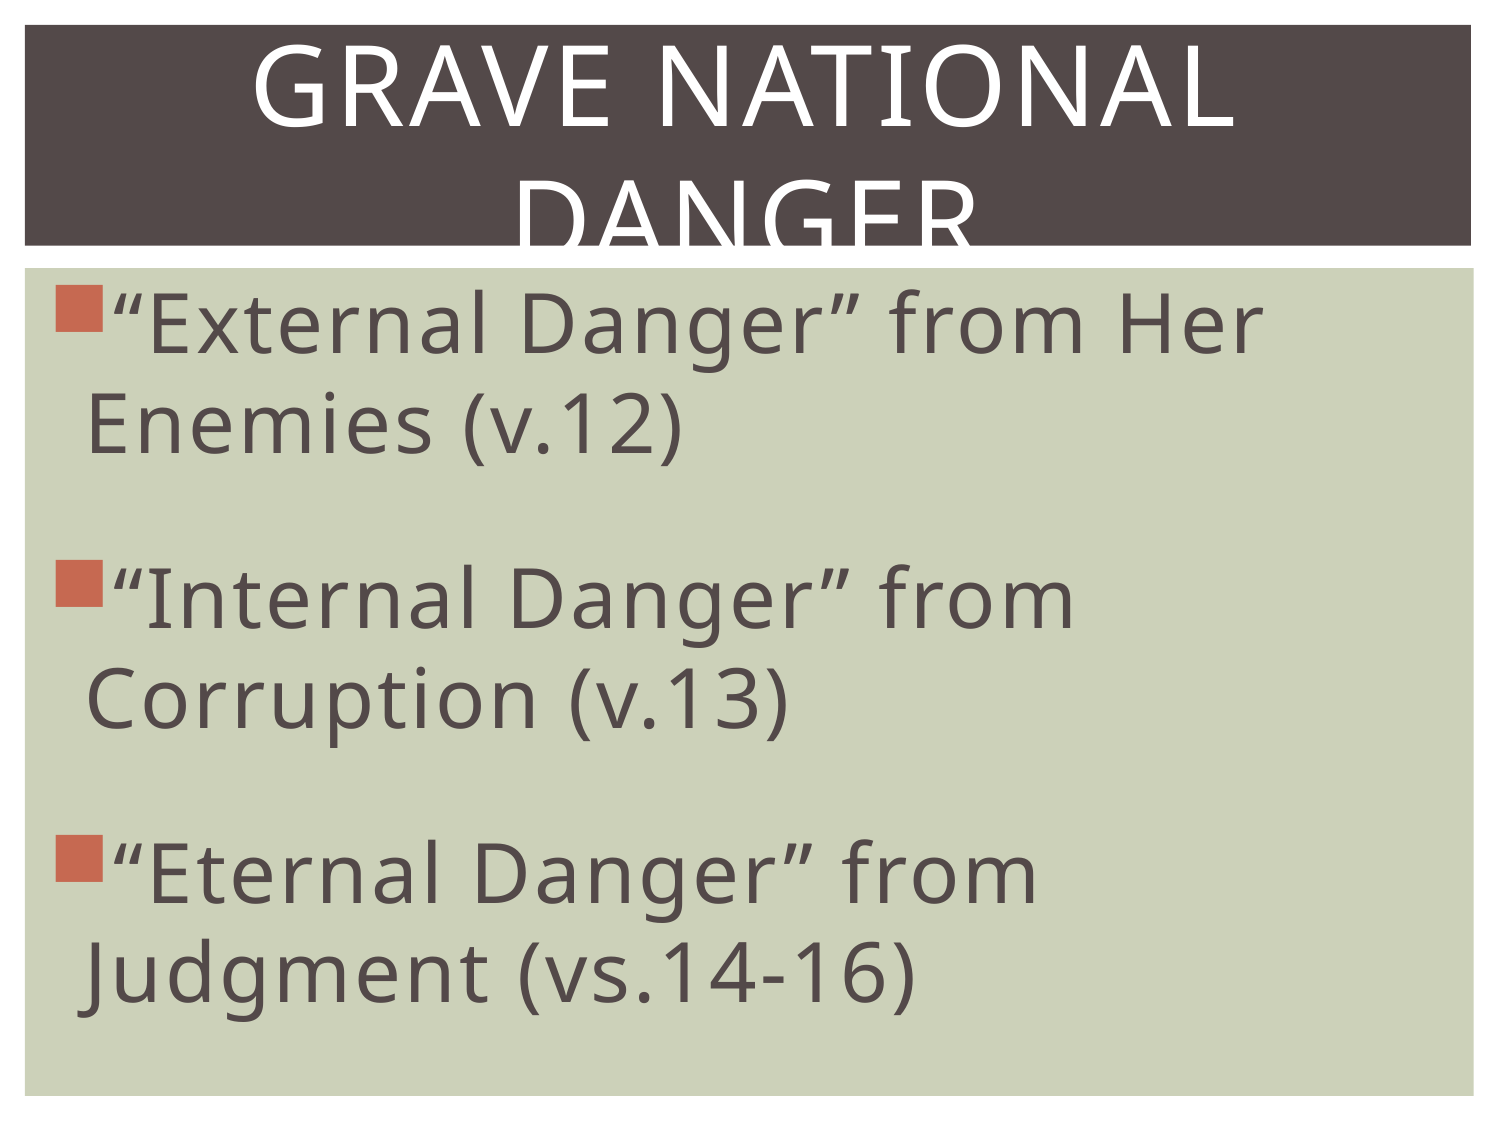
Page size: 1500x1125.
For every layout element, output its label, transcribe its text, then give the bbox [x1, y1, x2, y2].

title Grave National danger [24, 62, 1467, 236]
list “External Danger” from Her Enemies (v.12) “Internal Danger” from Corruption (v.13) “Eternal Danger” from Judgment (vs.14-16) [24, 262, 1475, 1088]
